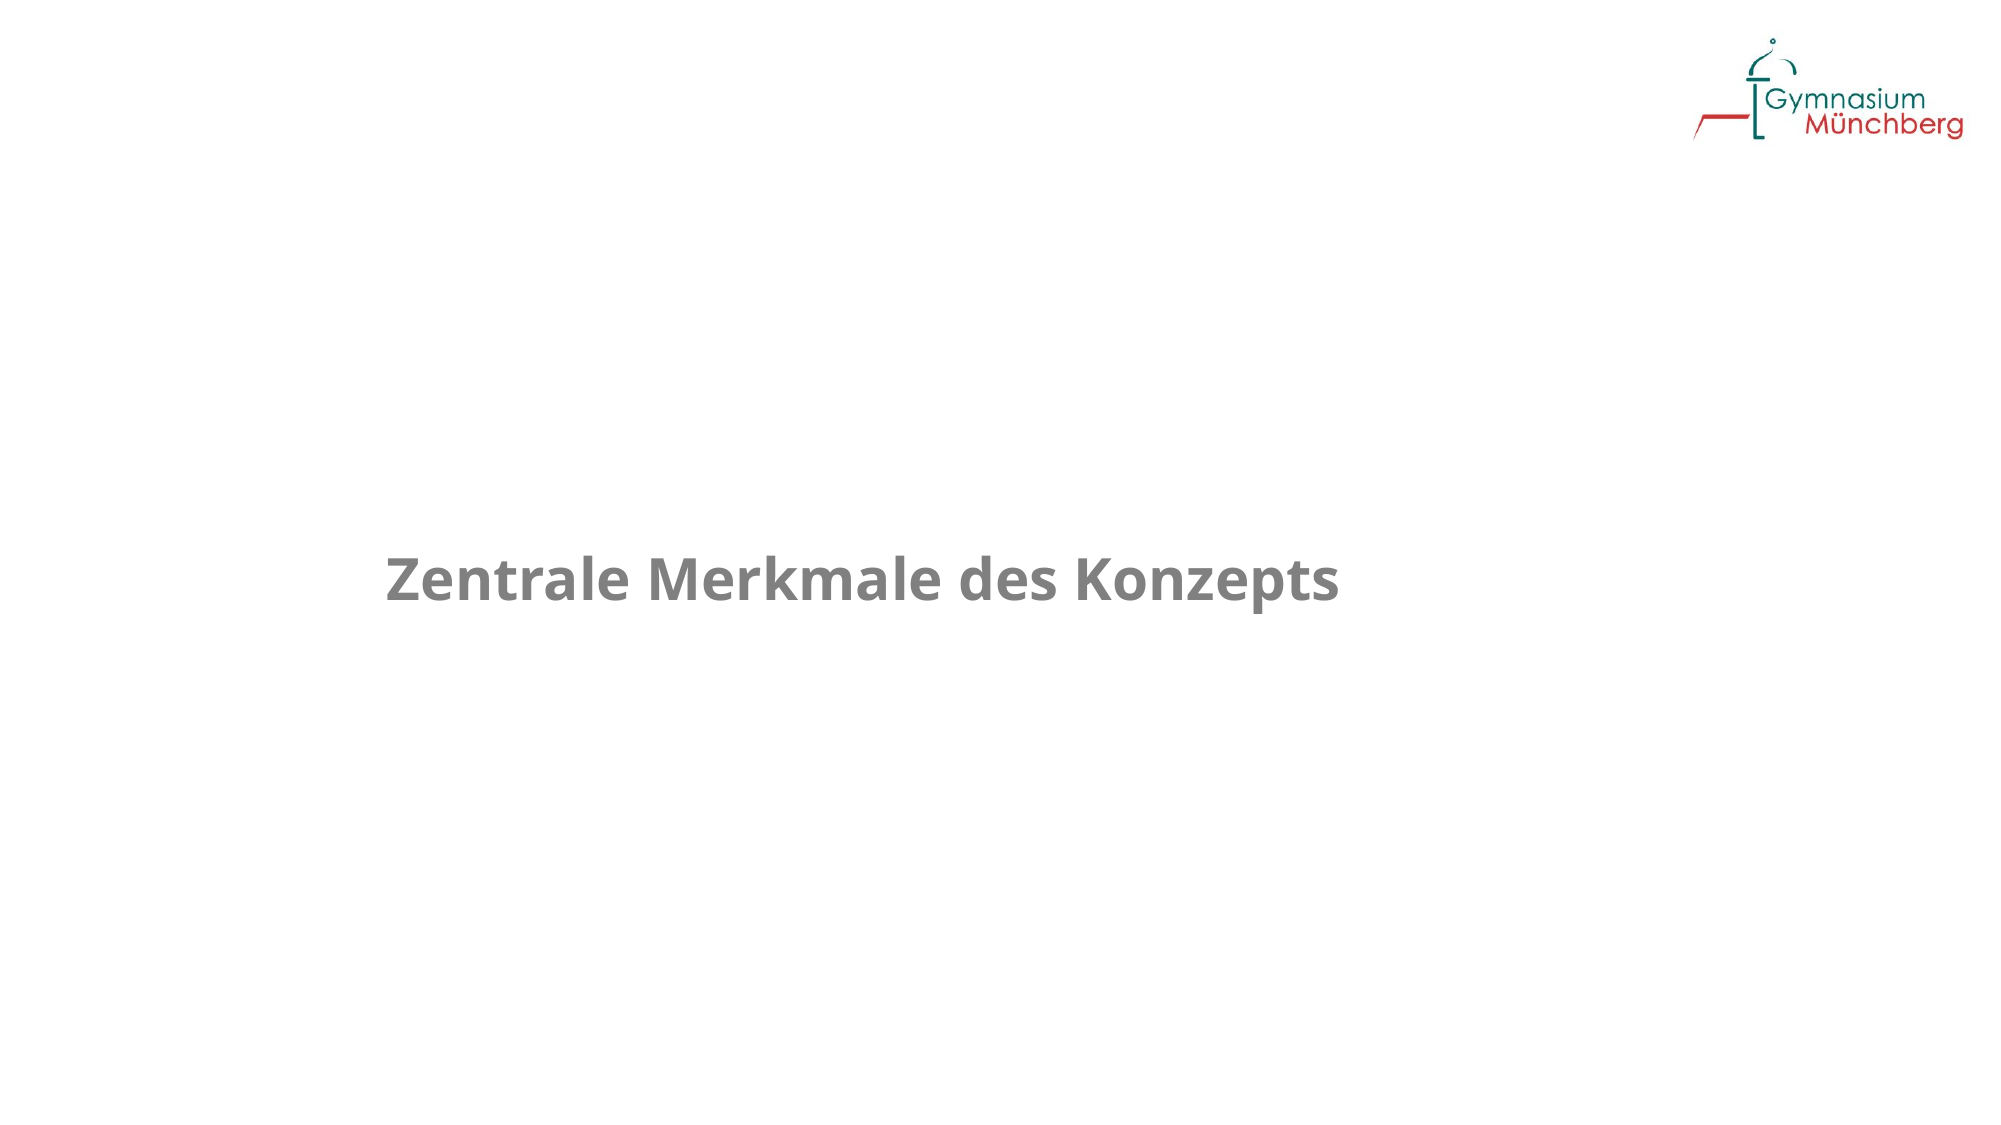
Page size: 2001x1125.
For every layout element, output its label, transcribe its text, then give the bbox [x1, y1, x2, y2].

text_box [297, 248, 1469, 895]
picture [1680, 30, 1980, 155]
text_box Zentrale Merkmale des Konzepts [278, 204, 1450, 851]
